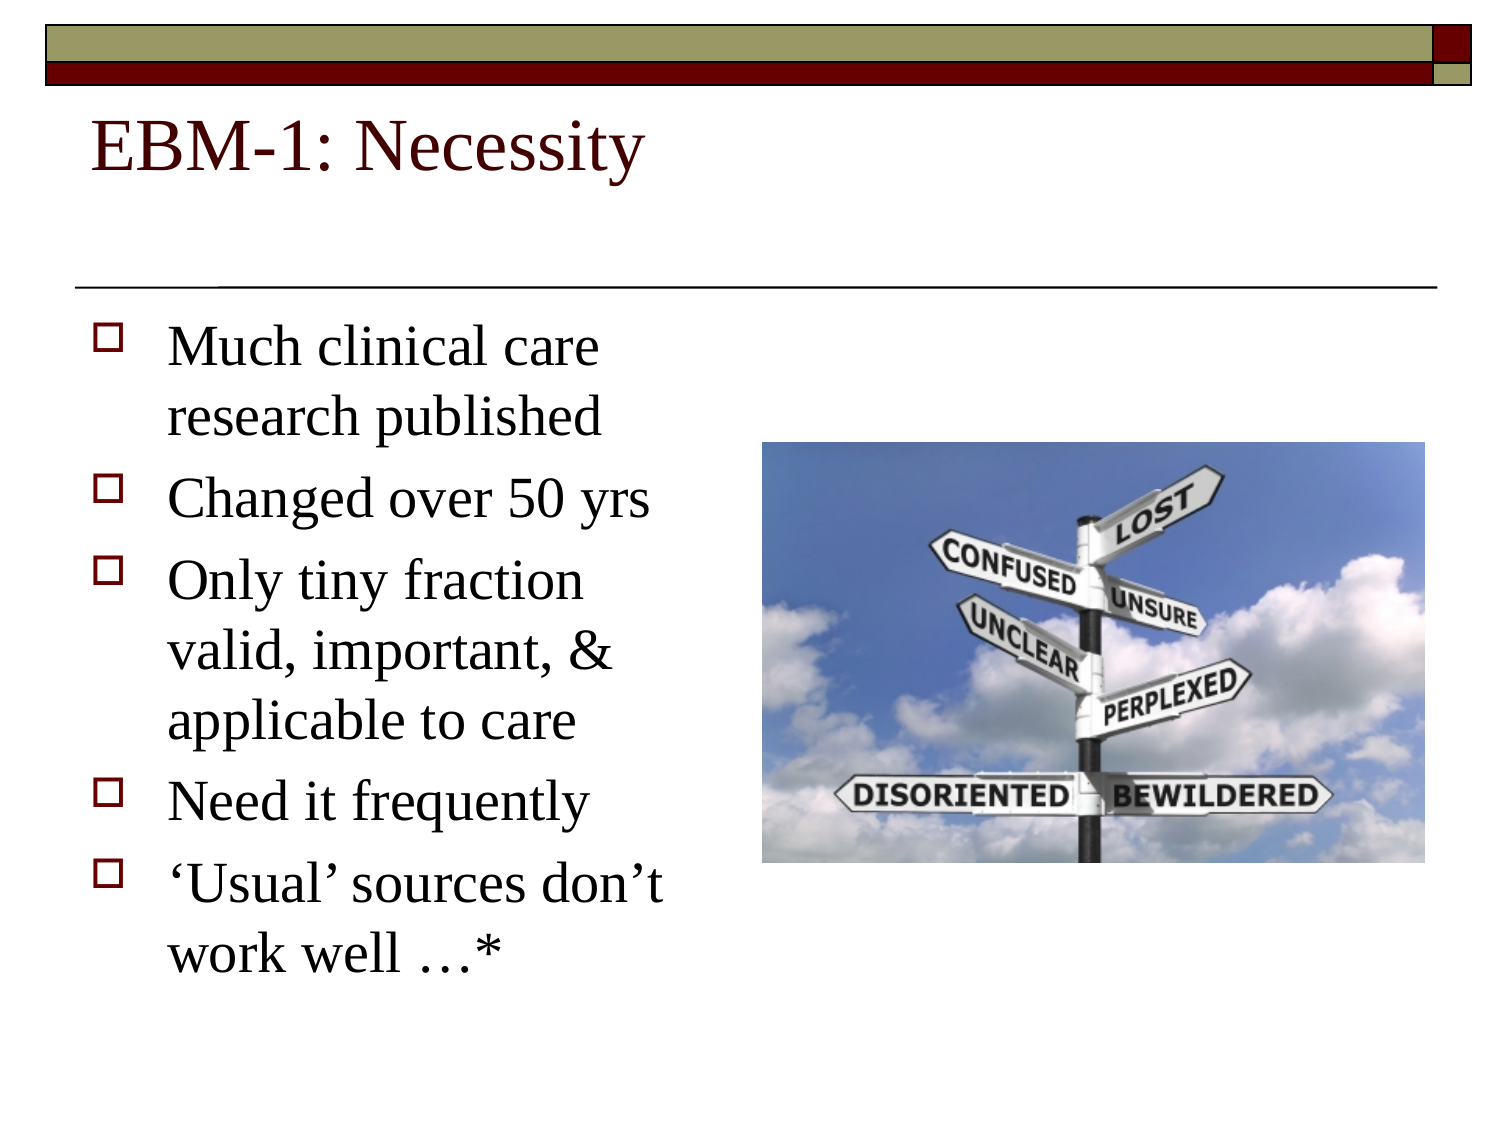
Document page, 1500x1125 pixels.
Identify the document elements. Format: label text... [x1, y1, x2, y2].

list Much clinical care research published Changed over 50 yrs Only tiny fraction valid, important, & applicable to care Need it frequently ‘Usual’ sources don’t work well …* [75, 299, 738, 992]
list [762, 442, 1426, 863]
title EBM-1: Necessity [75, 87, 1425, 275]
